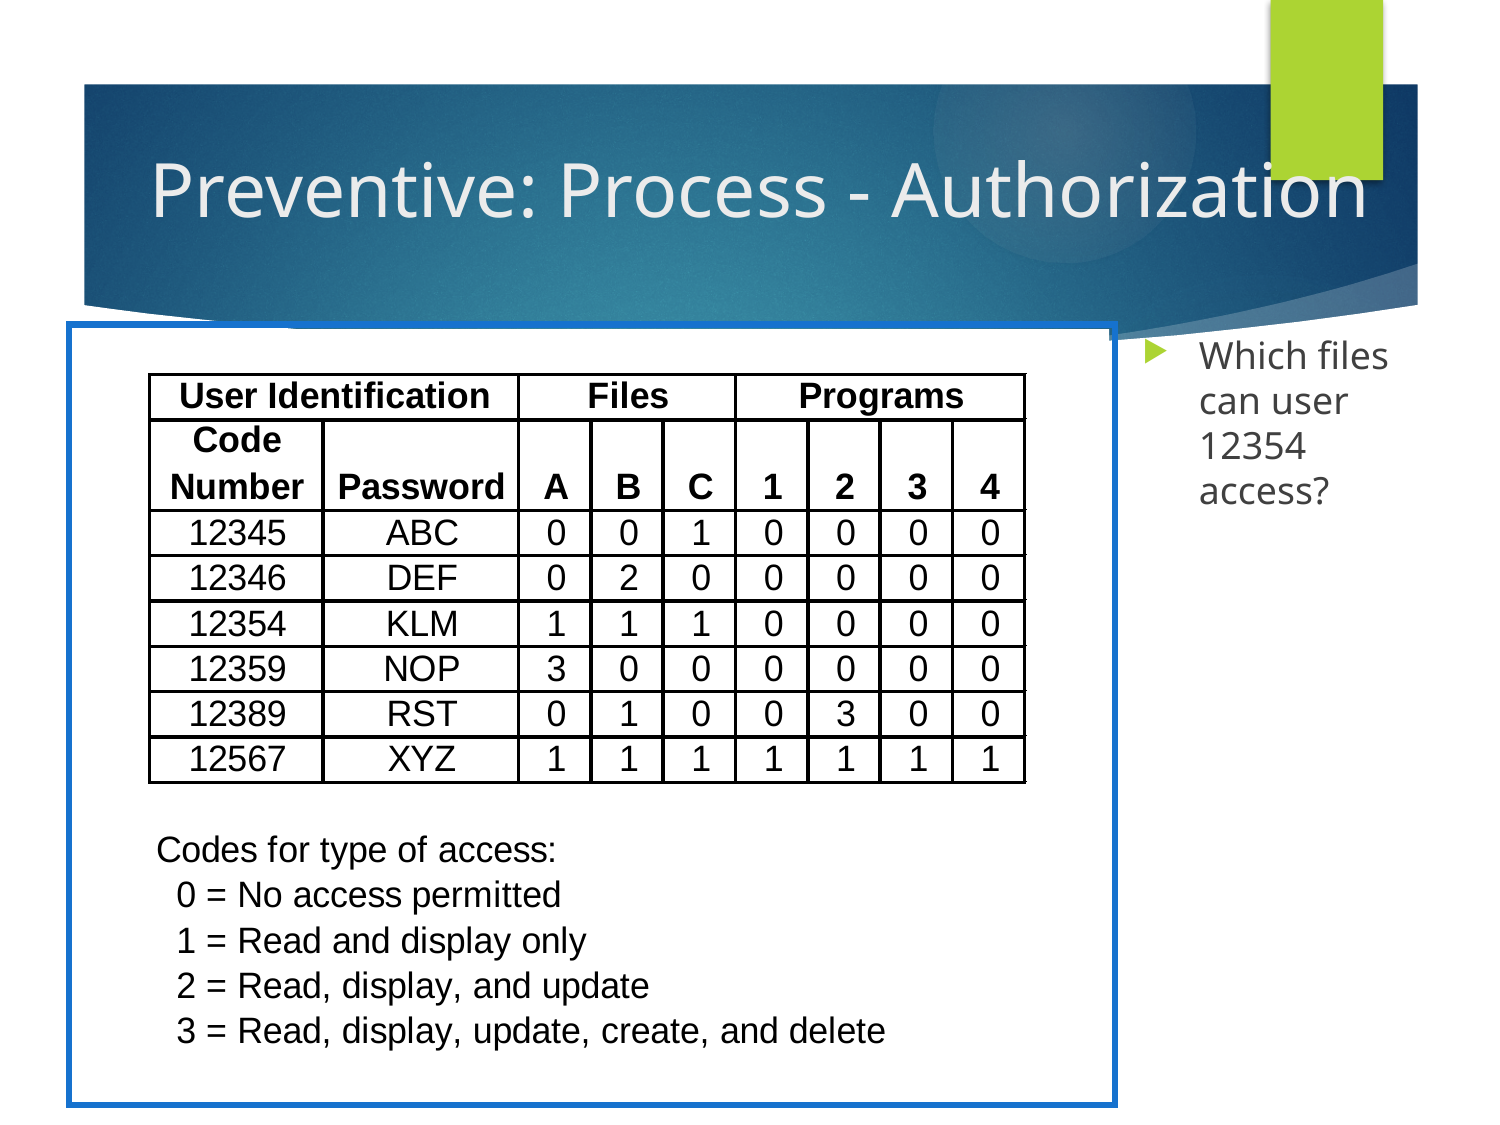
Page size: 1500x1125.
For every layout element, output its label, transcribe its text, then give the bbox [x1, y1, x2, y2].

title Preventive: Process - Authorization [75, 99, 1425, 275]
list Which files can user 12354 access? [1127, 324, 1425, 1100]
picture [71, 327, 1112, 1103]
